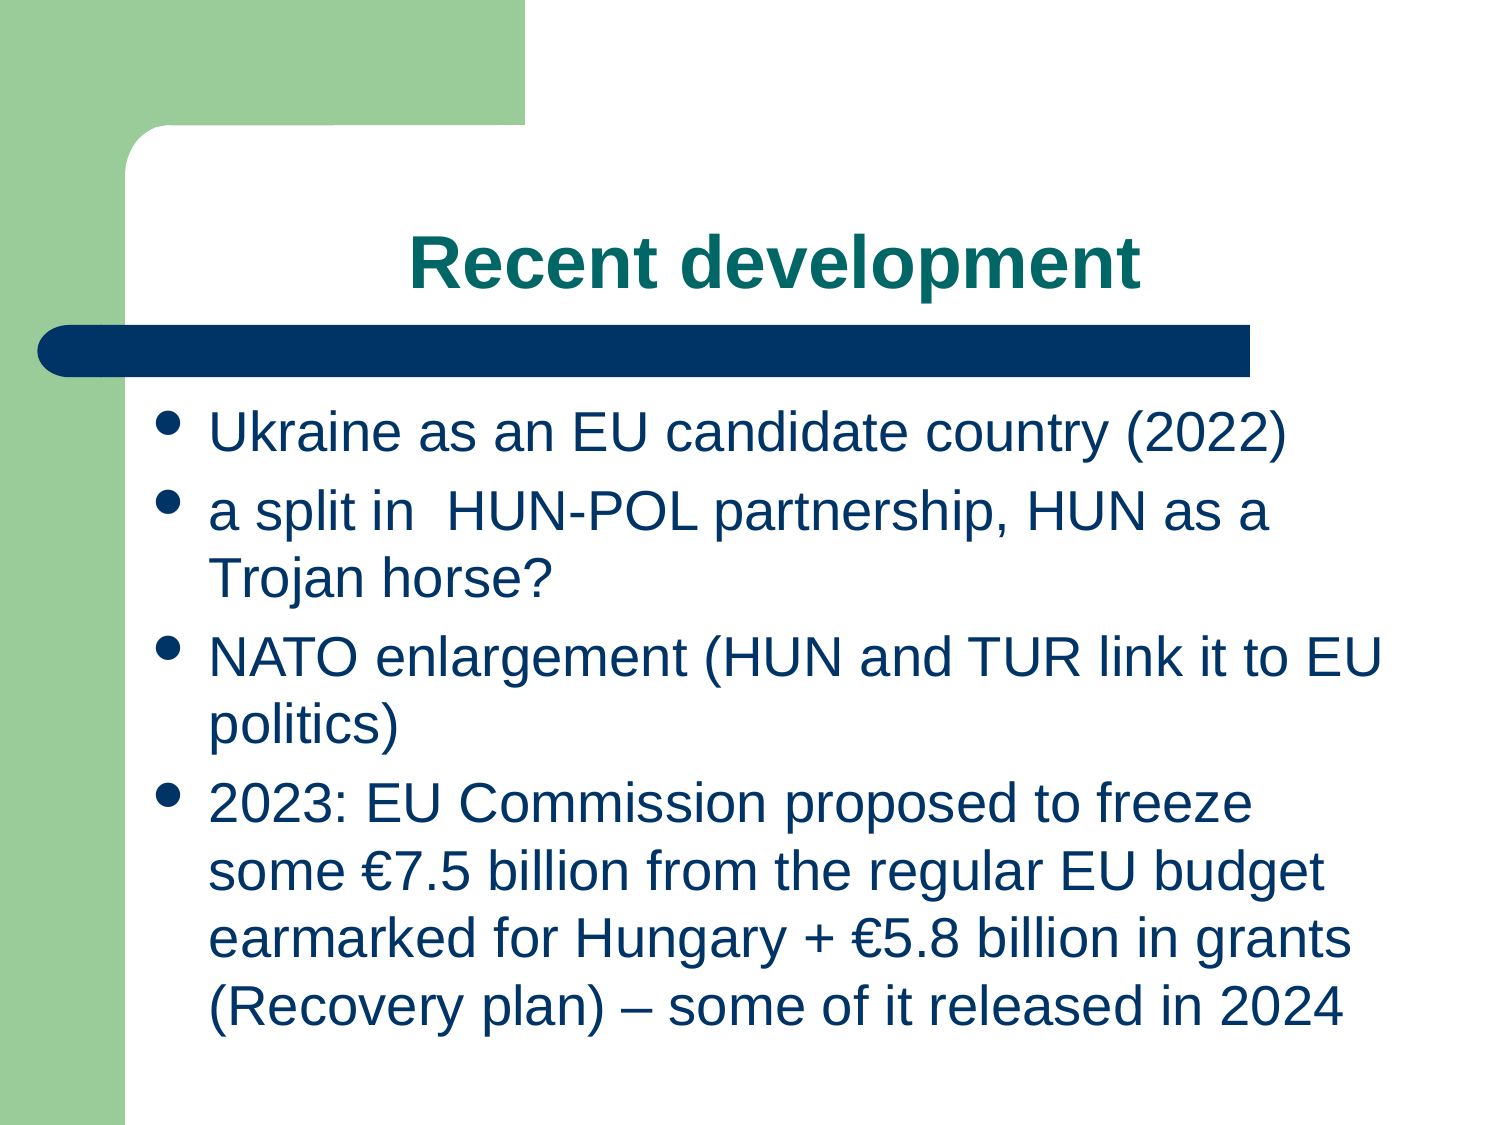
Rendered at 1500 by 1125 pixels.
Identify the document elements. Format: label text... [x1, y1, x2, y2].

list Ukraine as an EU candidate country (2022) a split in HUN-POL partnership, HUN as a Trojan horse? NATO enlargement (HUN and TUR link it to EU politics) 2023: EU Commission proposed to freeze some €7.5 billion from the regular EU budget earmarked for Hungary + €5.8 billion in grants (Recovery plan) – some of it released in 2024 [137, 387, 1400, 1094]
title Recent development [125, 125, 1425, 313]
